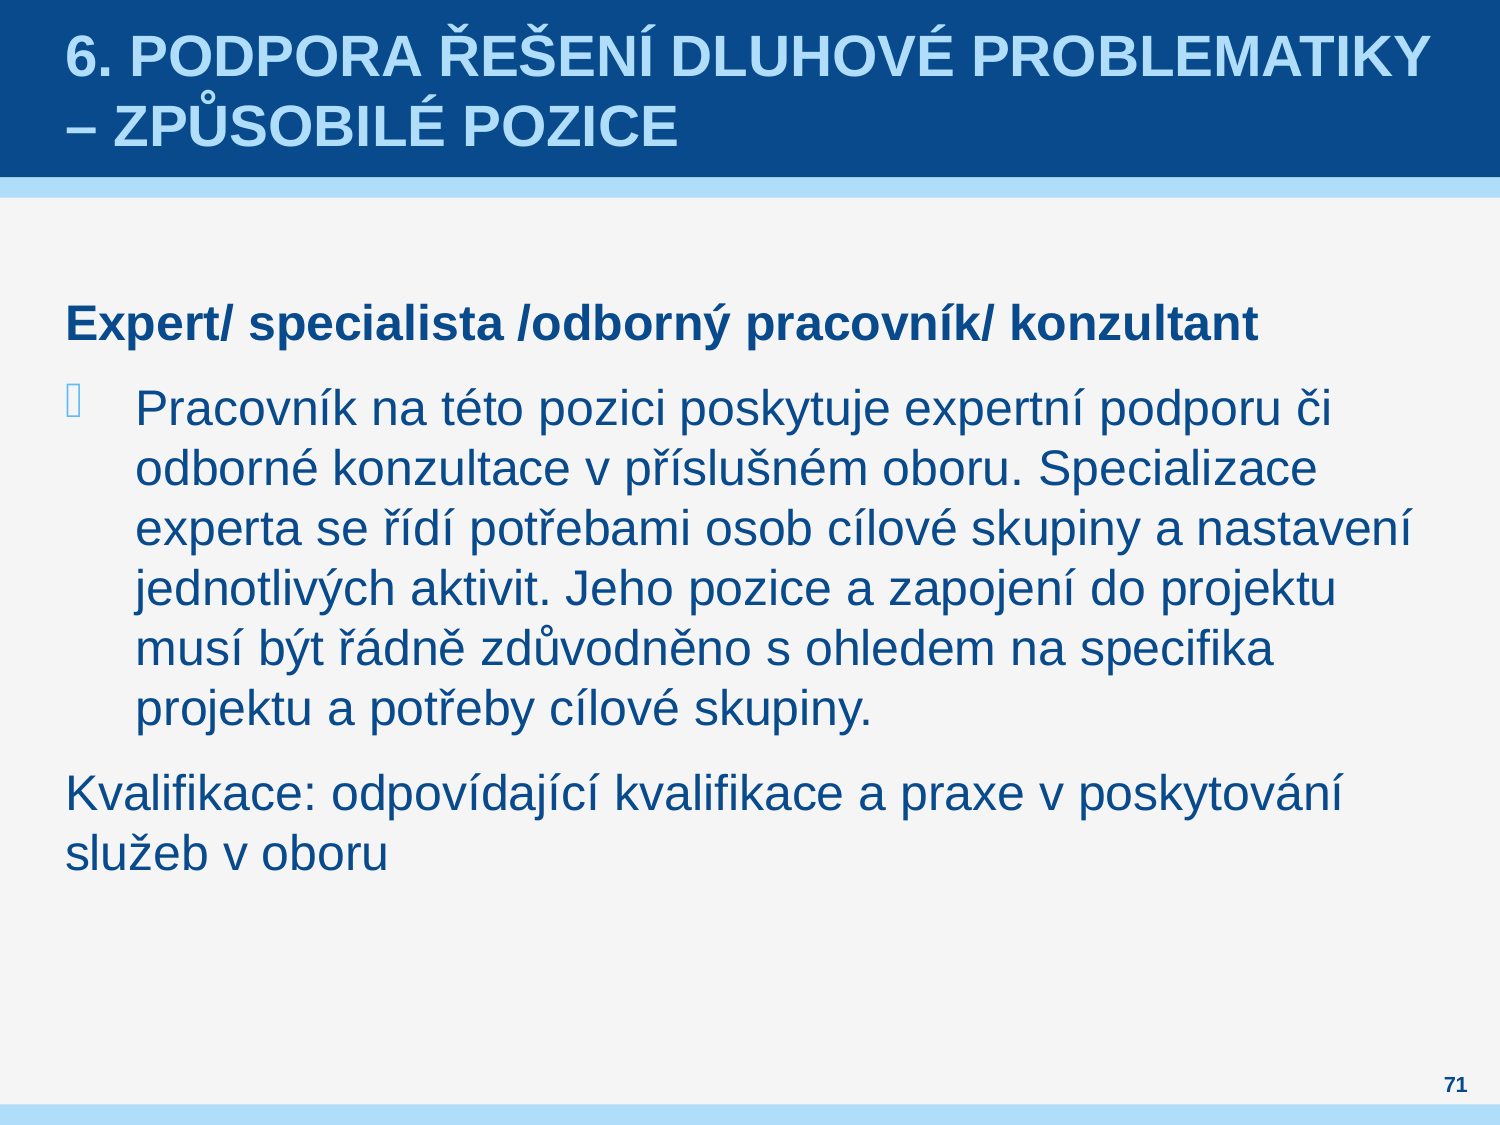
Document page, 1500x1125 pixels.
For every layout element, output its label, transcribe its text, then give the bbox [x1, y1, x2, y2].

title 6. Podpora řešení dluhové problematiky – způsobilé pozice [59, 0, 1441, 178]
slide_number 71 [1417, 1068, 1495, 1099]
list Expert/ specialista /odborný pracovník/ konzultant Pracovník na této pozici poskytuje expertní podporu či odborné konzultace v příslušném oboru. Specializace experta se řídí potřebami osob cílové skupiny a nastavení jednotlivých aktivit. Jeho pozice a zapojení do projektu musí být řádně zdůvodněno s ohledem na specifika projektu a potřeby cílové skupiny. Kvalifikace: odpovídající kvalifikace a praxe v poskytování služeb v oboru [64, 290, 1418, 1049]
